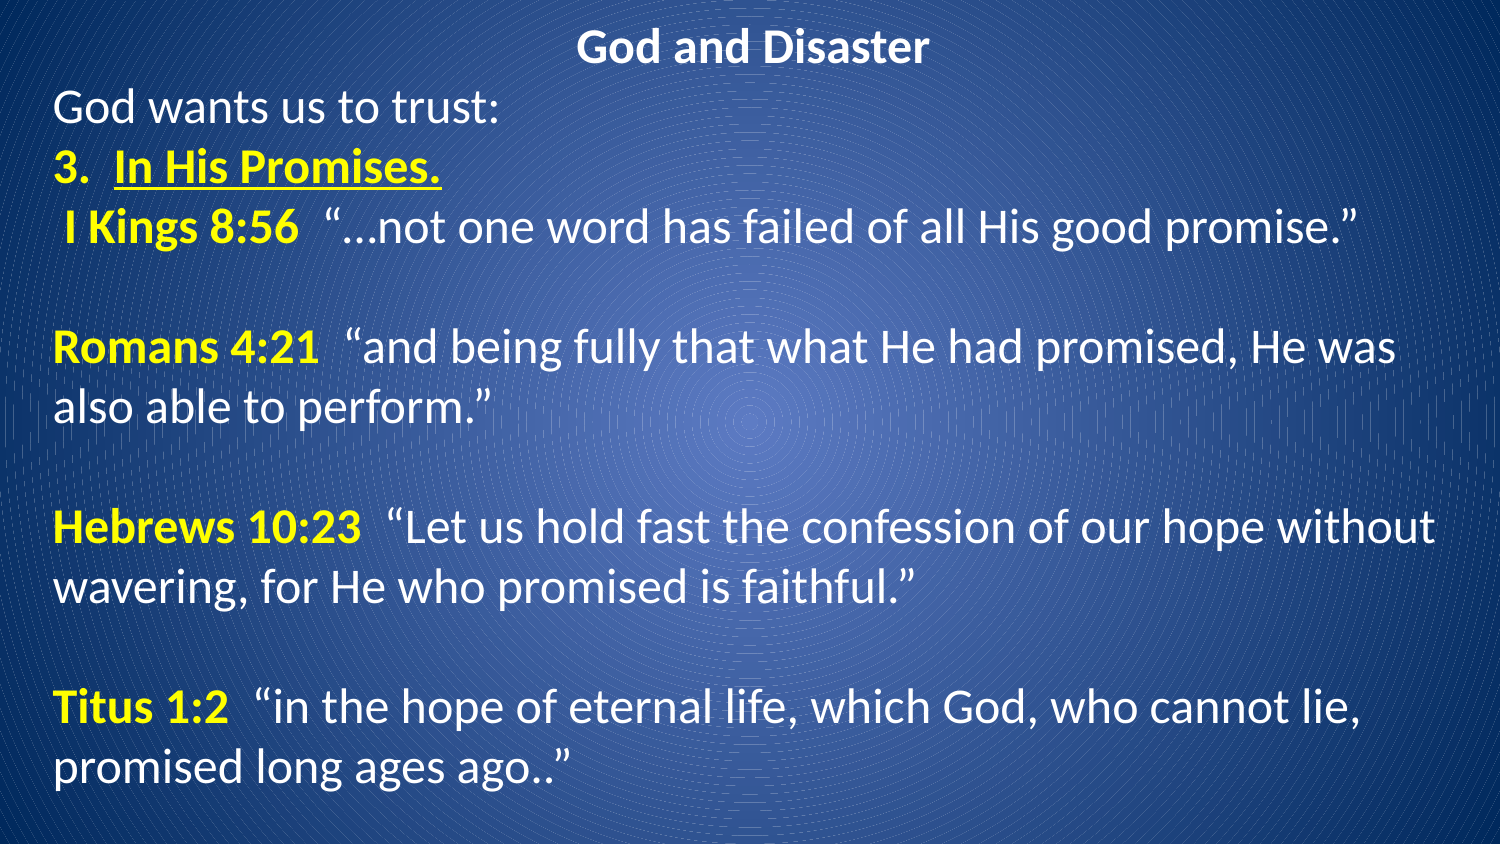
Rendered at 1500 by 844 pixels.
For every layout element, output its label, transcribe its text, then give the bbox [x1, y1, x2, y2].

text_box God and Disaster God wants us to trust: 3. In His Promises. I Kings 8:56 “…not one word has failed of all His good promise.” Romans 4:21 “and being fully that what He had promised, He was also able to perform.” Hebrews 10:23 “Let us hold fast the confession of our hope without wavering, for He who promised is faithful.” Titus 1:2 “in the hope of eternal life, which God, who cannot lie, promised long ages ago..” [37, 6, 1470, 844]
